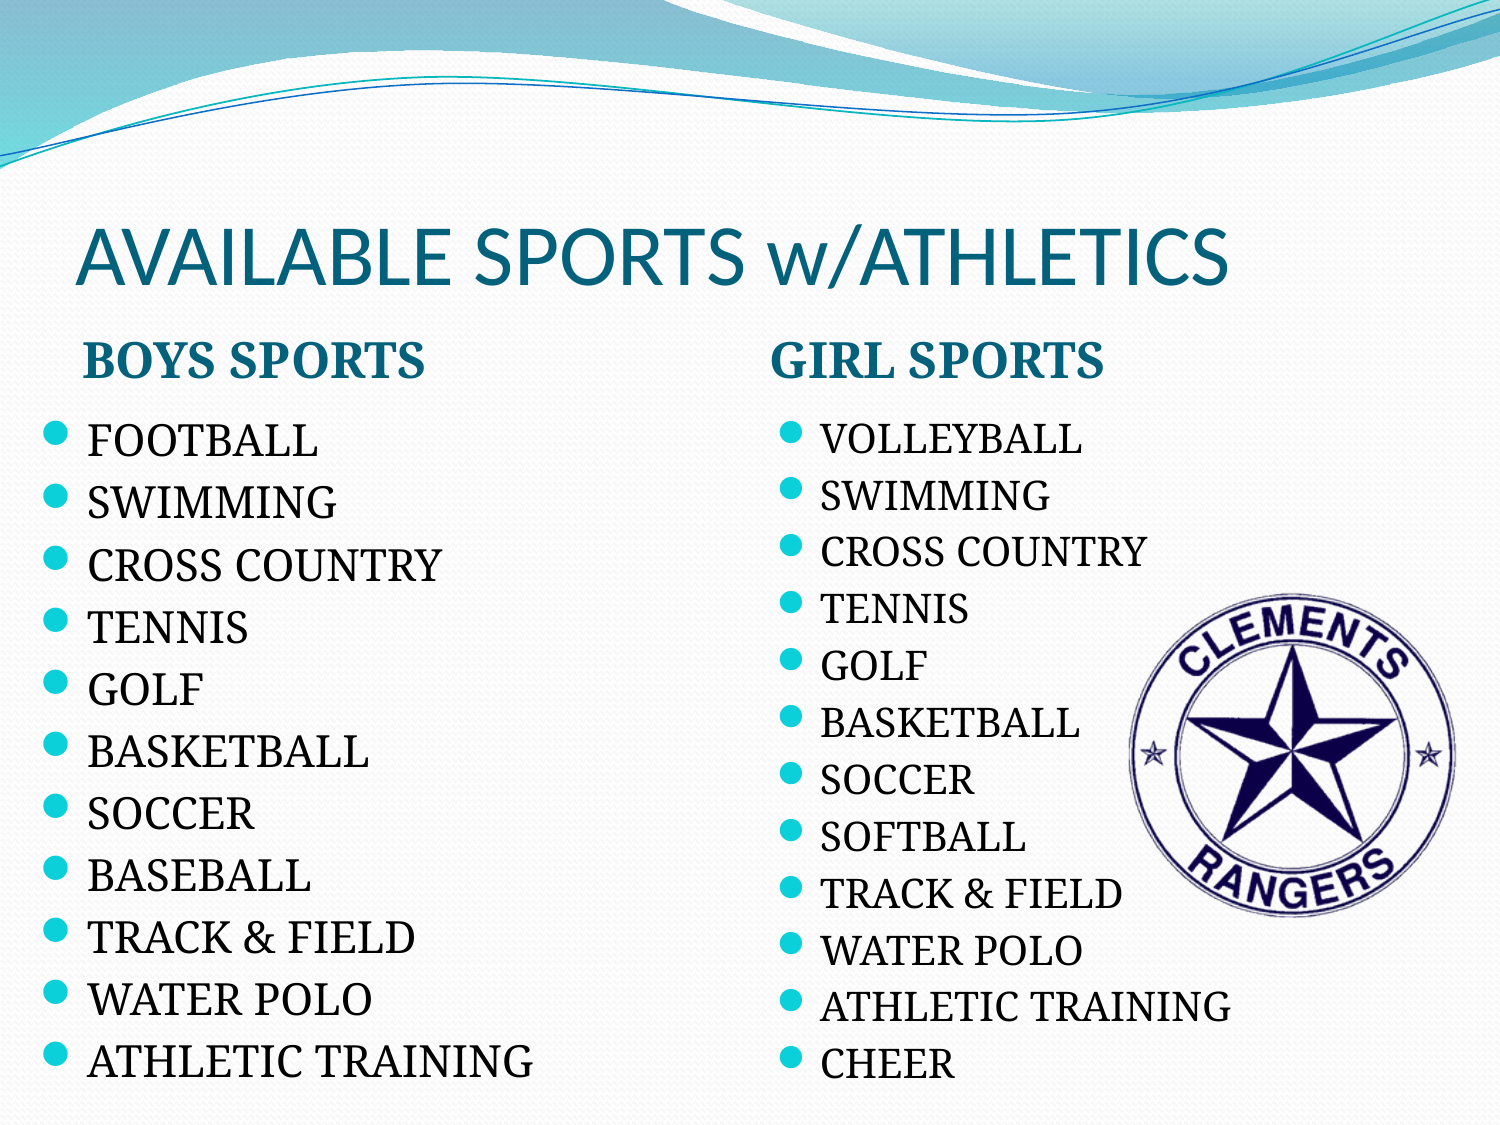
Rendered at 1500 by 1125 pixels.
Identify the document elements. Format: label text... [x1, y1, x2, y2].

title AVAILABLE SPORTS w/ATHLETICS [75, 115, 1425, 303]
list BOYS SPORTS [75, 304, 738, 412]
list FOOTBALL SWIMMING CROSS COUNTRY TENNIS GOLF BASKETBALL SOCCER BASEBALL TRACK & FIELD WATER POLO ATHLETIC TRAINING [24, 412, 738, 1100]
list GIRL SPORTS [761, 305, 1425, 412]
picture [1079, 543, 1500, 970]
list VOLLEYBALL SWIMMING CROSS COUNTRY TENNIS GOLF BASKETBALL SOCCER SOFTBALL TRACK & FIELD WATER POLO ATHLETIC TRAINING CHEER [761, 412, 1475, 1100]
